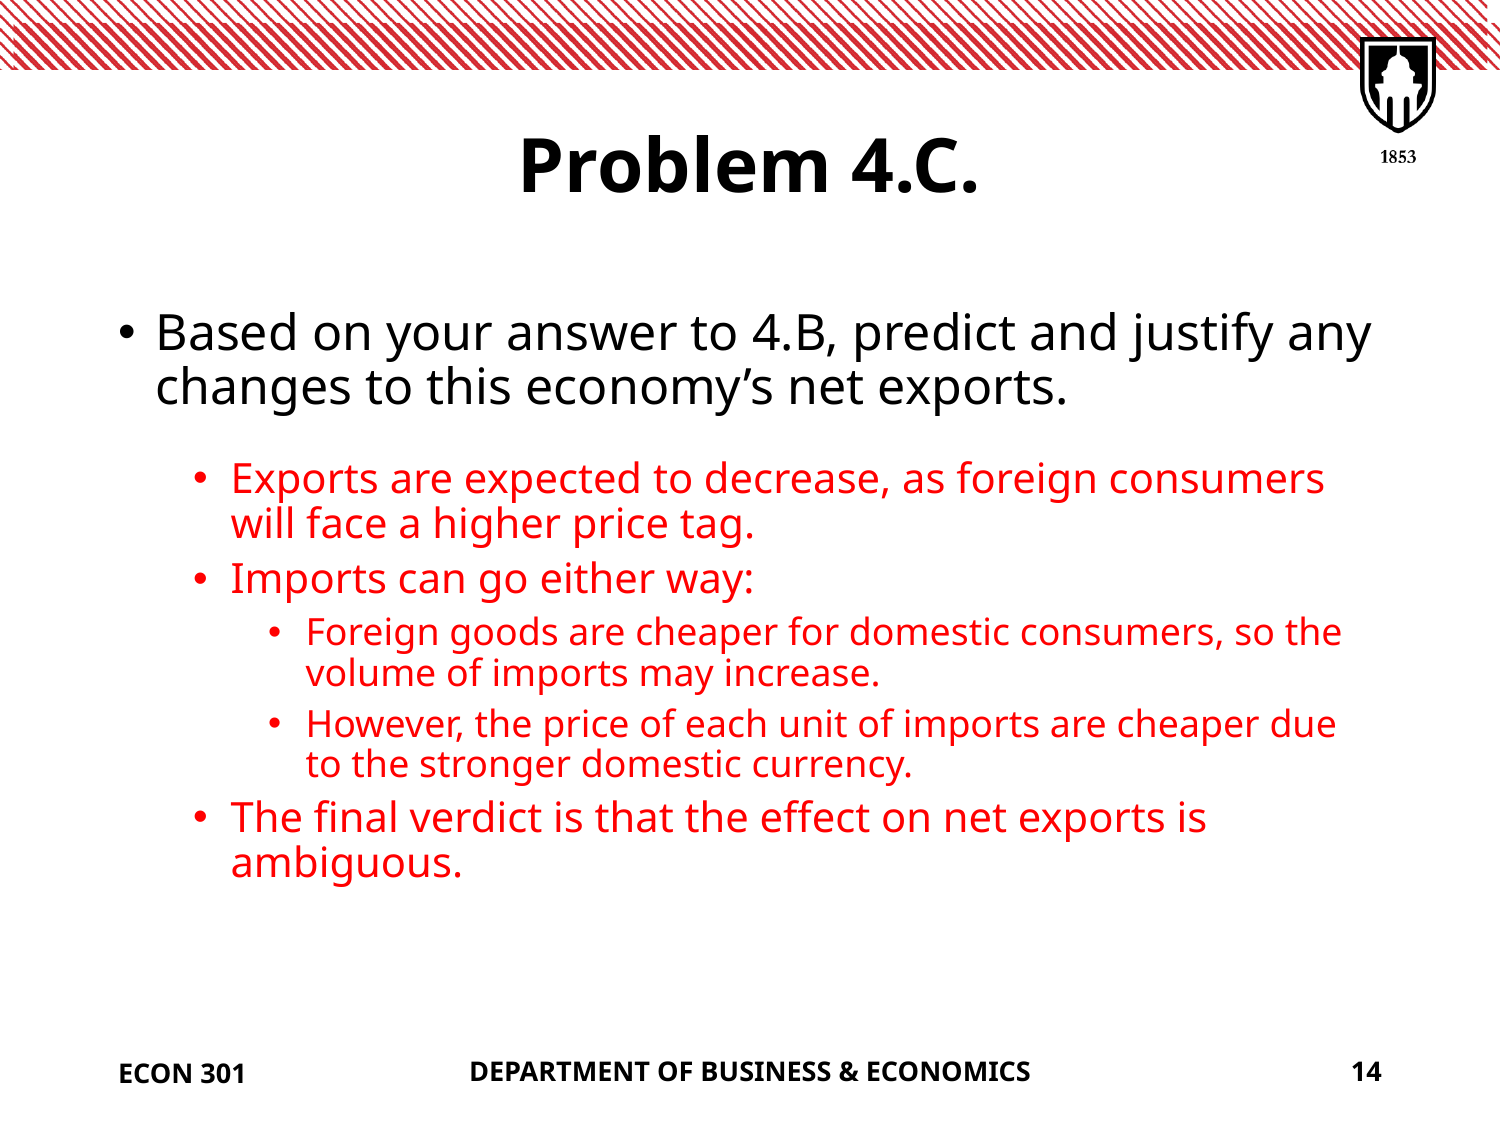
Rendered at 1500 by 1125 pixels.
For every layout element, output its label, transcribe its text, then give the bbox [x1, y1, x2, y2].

slide_number 14 [1059, 1042, 1397, 1103]
title Problem 4.C. [103, 59, 1397, 278]
slide_number ECON 301 [103, 1042, 277, 1103]
footer DEPARTMENT OF BUSINESS & ECONOMICS [277, 1042, 1059, 1103]
picture [0, 0, 1500, 163]
list Based on your answer to 4.B, predict and justify any changes to this economy’s net exports. Exports are expected to decrease, as foreign consumers will face a higher price tag. Imports can go either way: Foreign goods are cheaper for domestic consumers, so the volume of imports may increase. However, the price of each unit of imports are cheaper due to the stronger domestic currency. The final verdict is that the effect on net exports is ambiguous. [103, 299, 1397, 1014]
